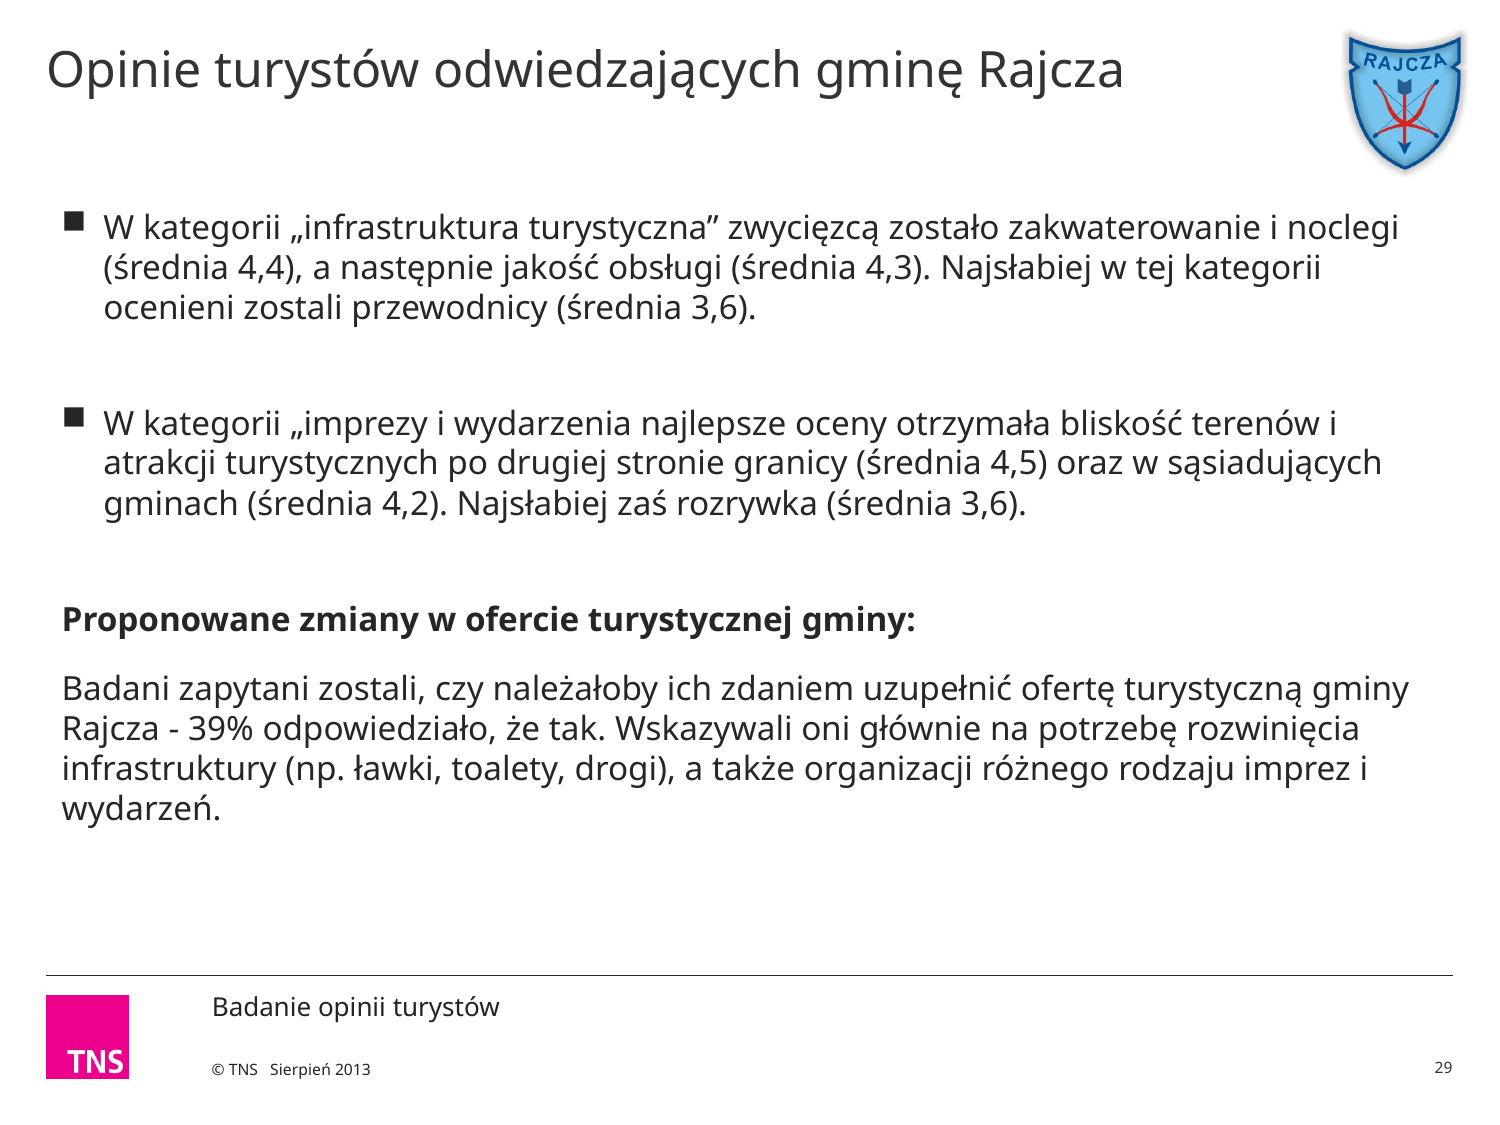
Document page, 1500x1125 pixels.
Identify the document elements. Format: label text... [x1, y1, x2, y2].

slide_number 29 [1369, 1037, 1453, 1079]
list W kategorii „infrastruktura turystyczna” zwycięzcą zostało zakwaterowanie i noclegi (średnia 4,4), a następnie jakość obsługi (średnia 4,3). Najsłabiej w tej kategorii ocenieni zostali przewodnicy (średnia 3,6). W kategorii „imprezy i wydarzenia najlepsze oceny otrzymała bliskość terenów i atrakcji turystycznych po drugiej stronie granicy (średnia 4,5) oraz w sąsiadujących gminach (średnia 4,2). Najsłabiej zaś rozrywka (średnia 3,6). Proponowane zmiany w ofercie turystycznej gminy: Badani zapytani zostali, czy należałoby ich zdaniem uzupełnić ofertę turystyczną gminy Rajcza - 39% odpowiedziało, że tak. Wskazywali oni głównie na potrzebę rozwinięcia infrastruktury (np. ławki, toalety, drogi), a także organizacji różnego rodzaju imprez i wydarzeń. [46, 198, 1453, 951]
picture [1340, 27, 1469, 179]
title Opinie turystów odwiedzających gminę Rajcza [46, 1, 1453, 128]
picture [46, 995, 129, 1079]
